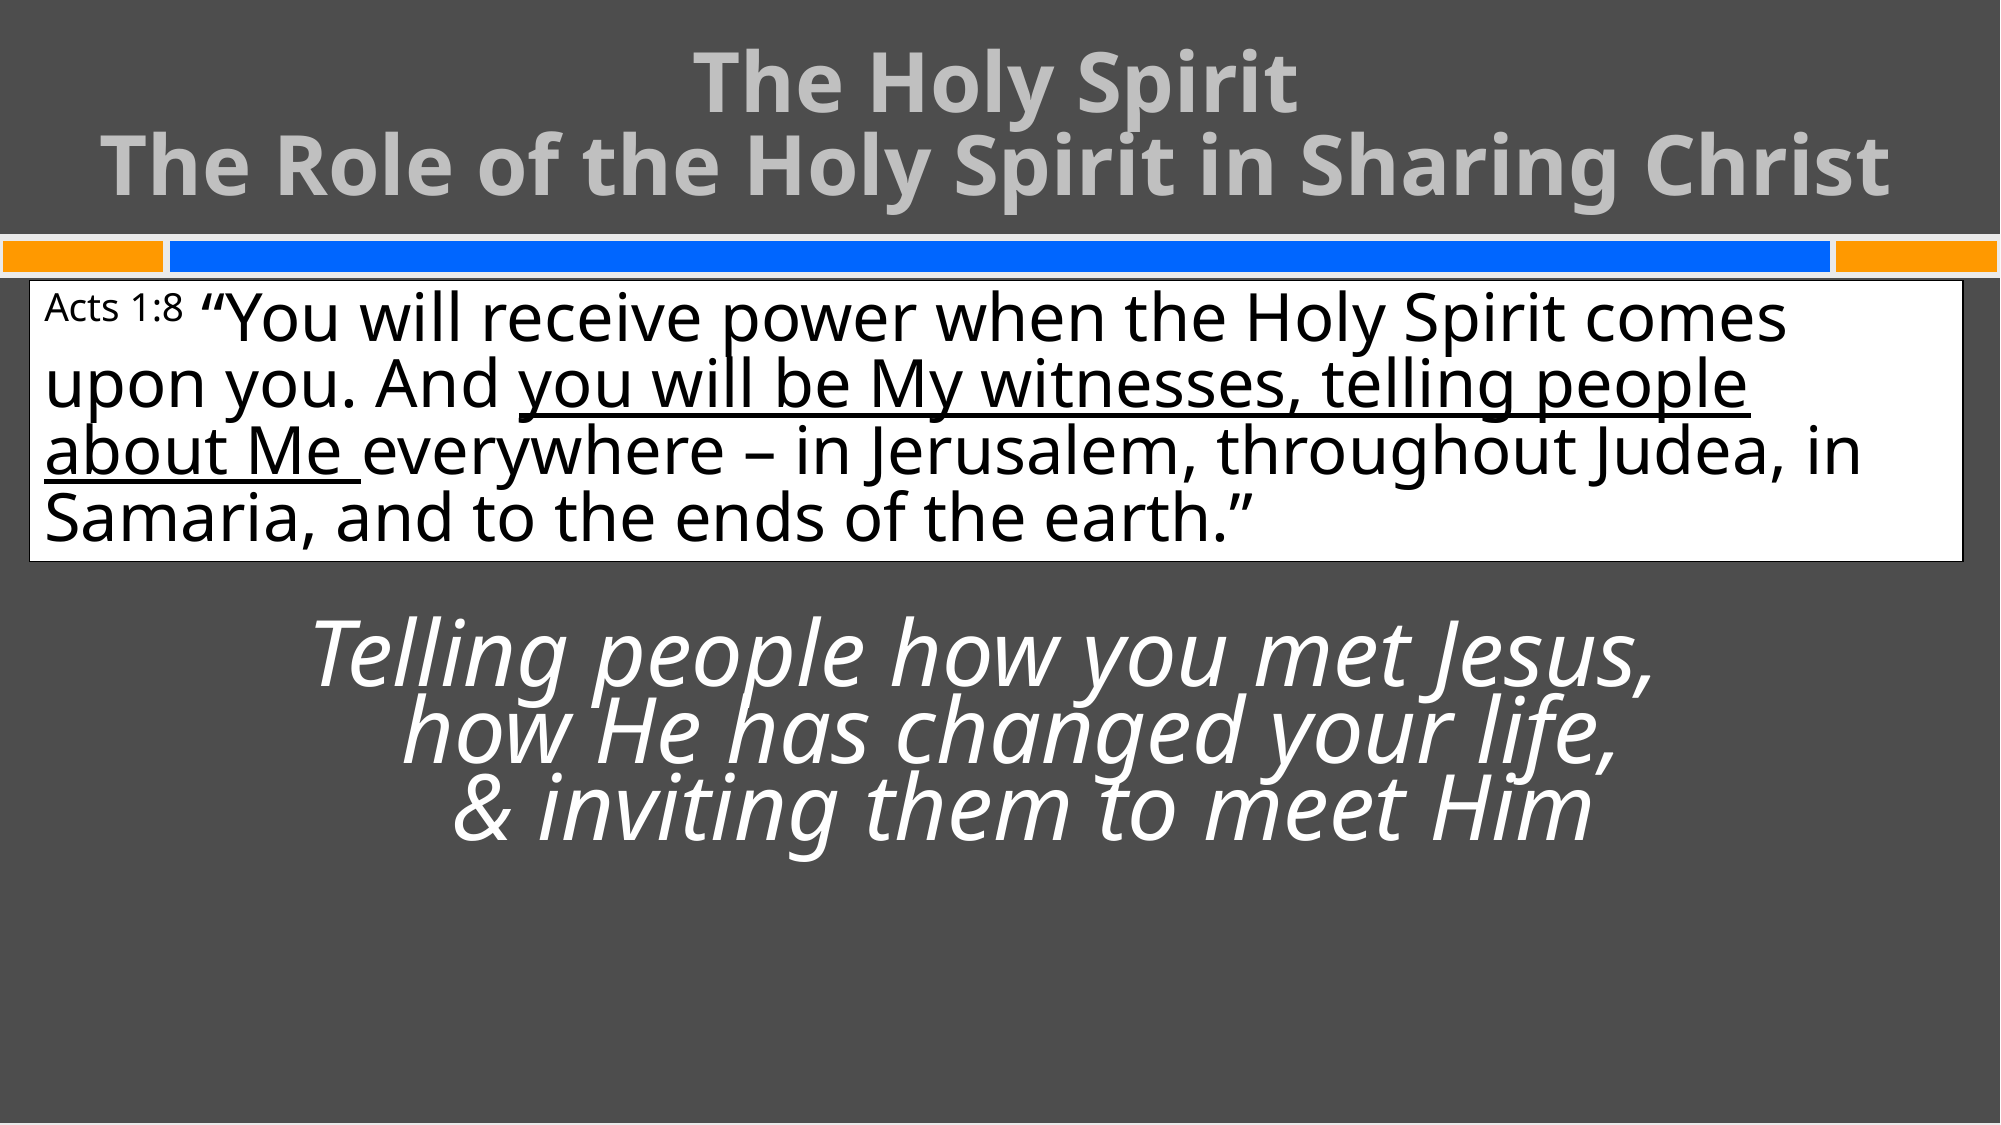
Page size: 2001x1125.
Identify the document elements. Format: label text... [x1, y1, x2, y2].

text_box The Holy Spirit The Role of the Holy Spirit in Sharing Christ [29, 45, 1963, 213]
list Telling people how you met Jesus, how He has changed your life, & inviting them to meet Him [29, 299, 1964, 1101]
text_box Acts 1:8 “You will receive power when the Holy Spirit comes upon you. And you will be My witnesses, telling people about Me everywhere – in Jerusalem, throughout Judea, in Samaria, and to the ends of the earth.” [29, 280, 1963, 562]
